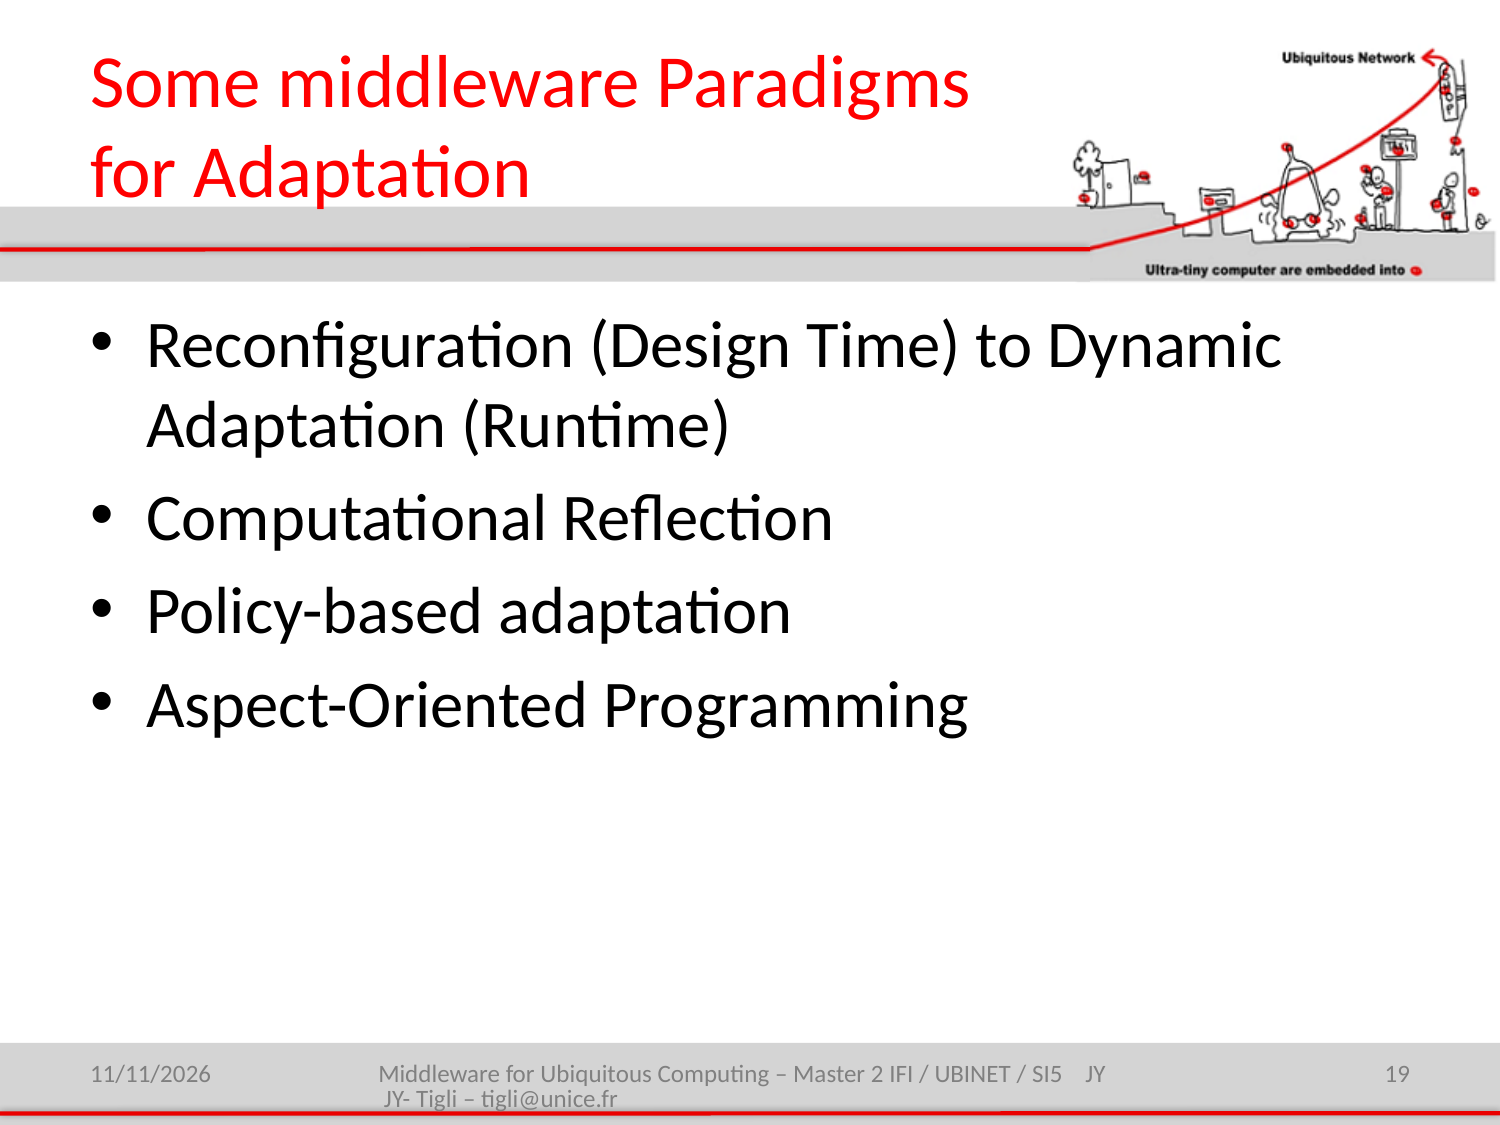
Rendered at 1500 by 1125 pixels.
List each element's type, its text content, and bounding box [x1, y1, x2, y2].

slide_number 19 [1253, 1042, 1425, 1103]
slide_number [75, 1042, 247, 1103]
picture [1071, 0, 1500, 291]
footer Middleware for Ubiquitous Computing – Master 2 IFI / UBINET / SI5 JY JY- Tigli – tigli@unice.fr [363, 1042, 1126, 1103]
list Reconfiguration (Design Time) to Dynamic Adaptation (Runtime) Computational Reflection Policy-based adaptation Aspect-Oriented Programming [75, 292, 1425, 1032]
title Some middleware Paradigms for Adaptation [75, 45, 1079, 200]
